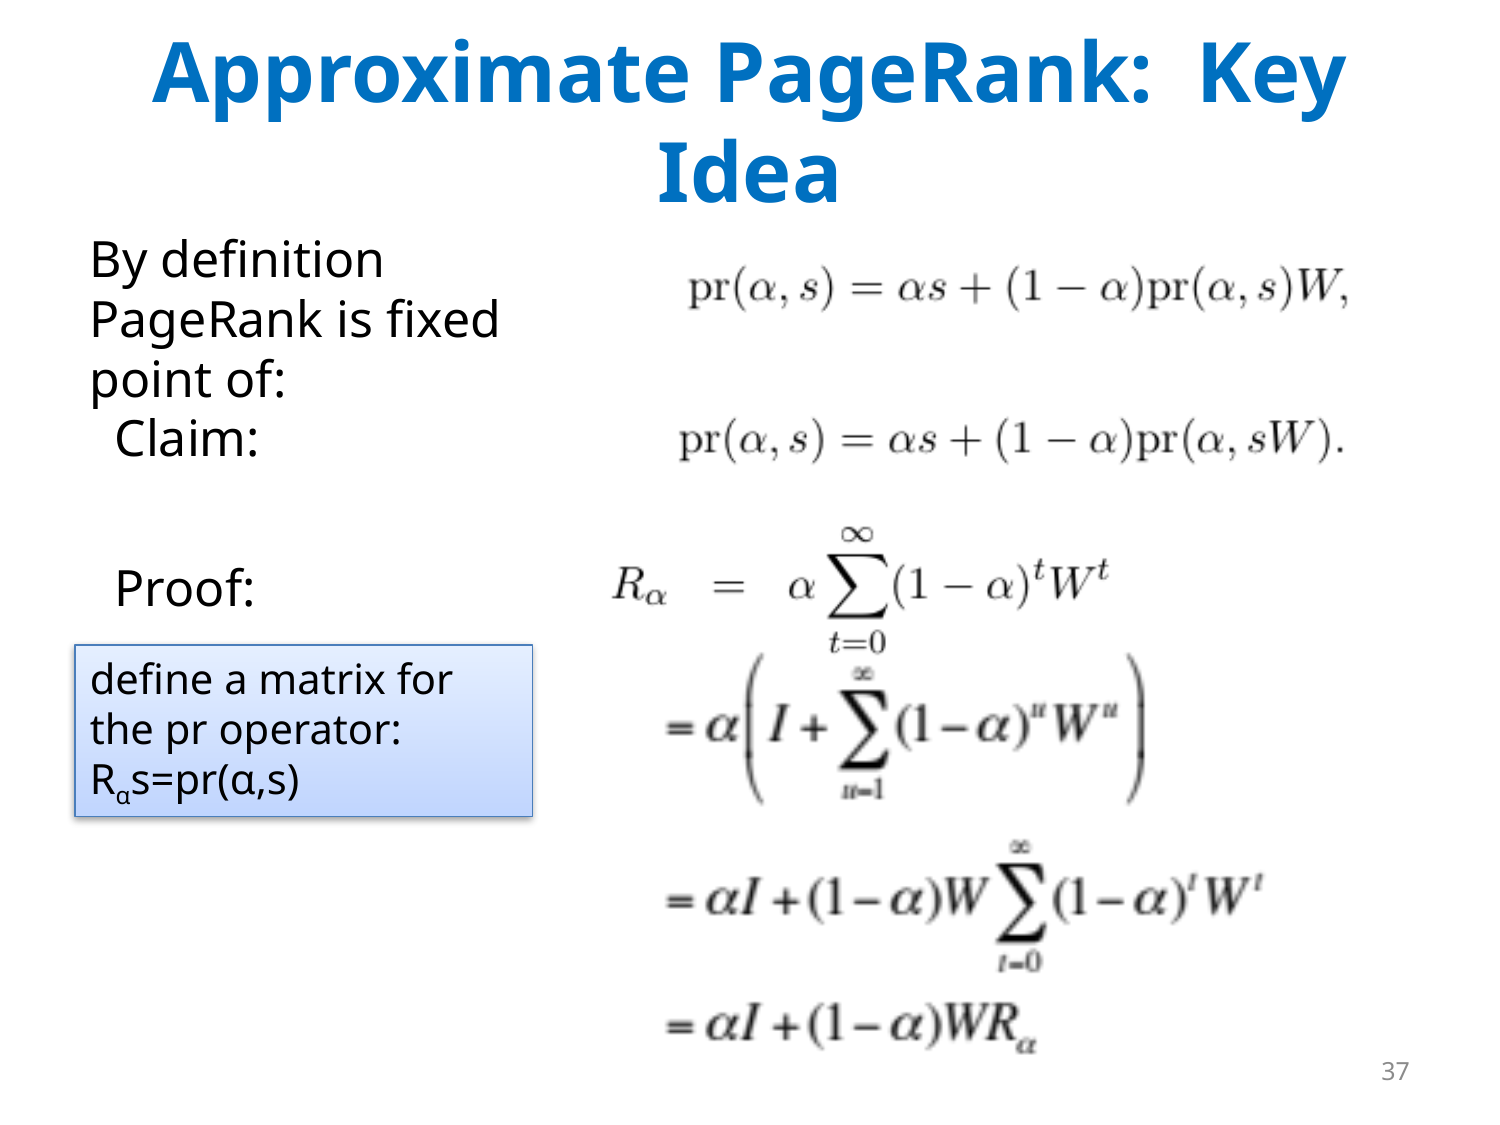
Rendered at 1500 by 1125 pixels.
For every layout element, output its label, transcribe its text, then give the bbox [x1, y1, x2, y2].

text_box By definition PageRank is fixed point of: [74, 220, 564, 415]
picture [633, 398, 1452, 499]
text_box Proof: [99, 549, 495, 624]
picture [500, 515, 1224, 659]
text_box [659, 644, 1274, 1059]
text_box Claim: [99, 398, 589, 474]
slide_number 37 [1074, 1042, 1425, 1103]
text_box define a matrix for the pr operator: Rαs=pr(α,s) [74, 644, 533, 817]
title Approximate PageRank: Key Idea [75, 45, 1425, 194]
picture [633, 245, 1460, 357]
